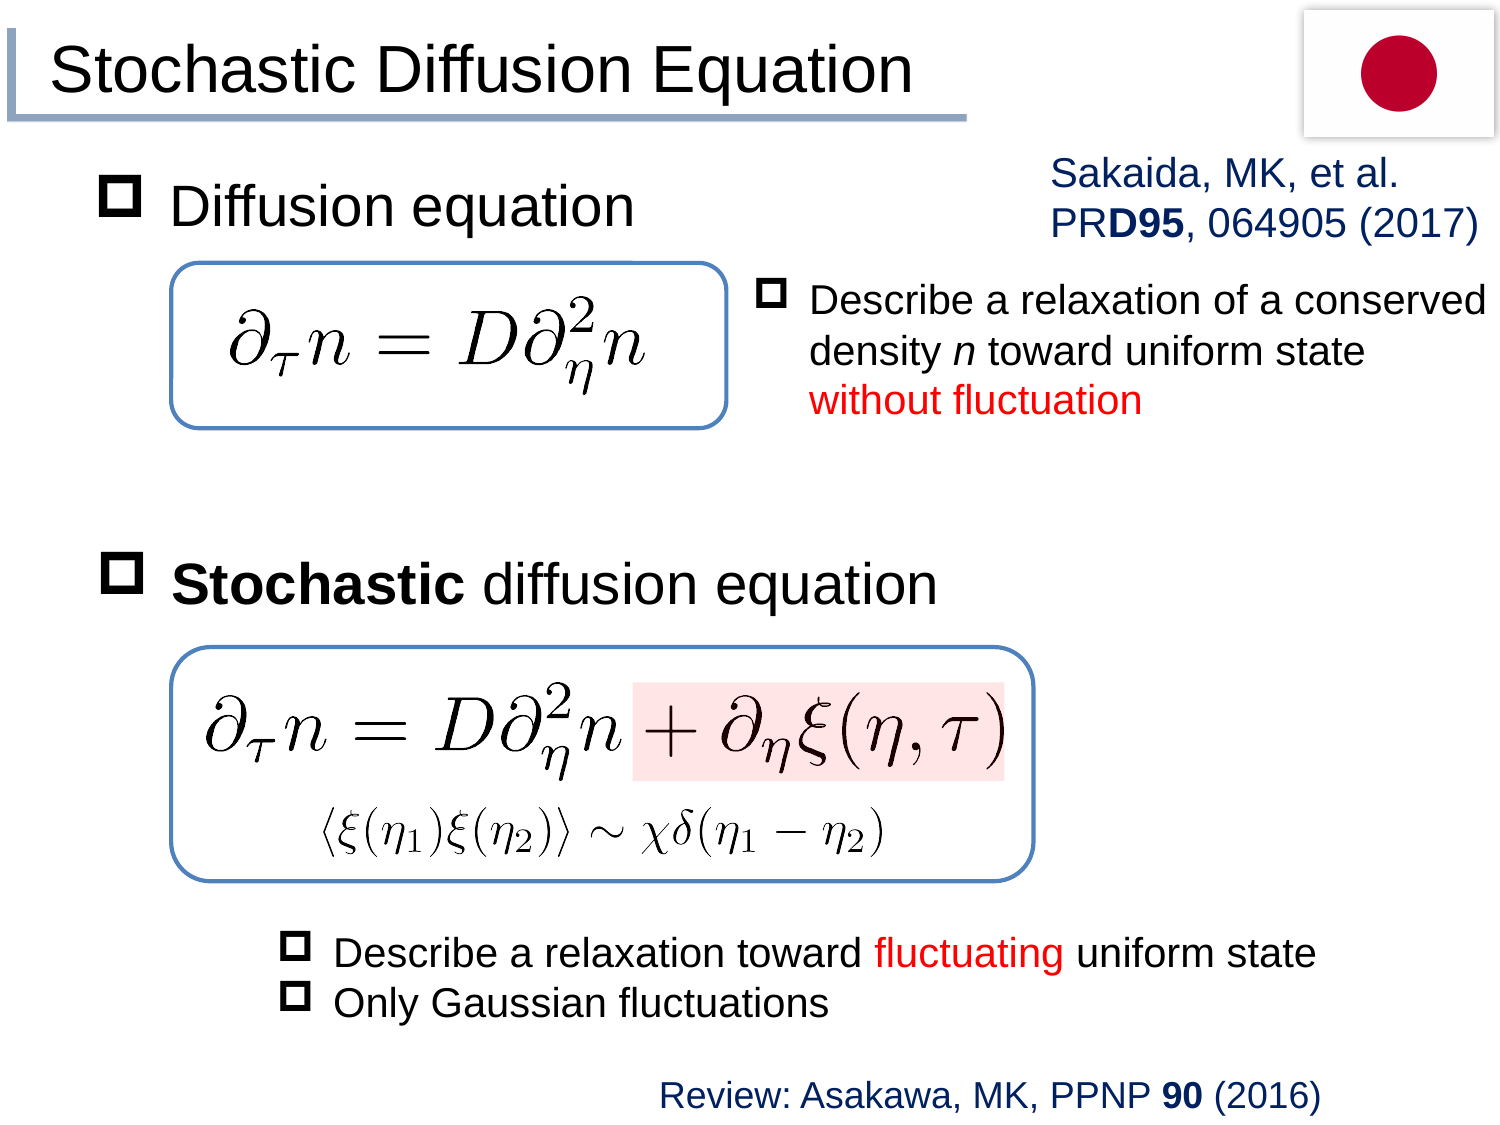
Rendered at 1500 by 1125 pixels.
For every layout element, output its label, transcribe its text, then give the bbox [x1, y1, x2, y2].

text_box Stochastic diffusion equation [81, 538, 955, 624]
picture [229, 296, 645, 395]
picture [1304, 10, 1494, 137]
text_box [169, 644, 1036, 884]
picture [206, 682, 1004, 782]
picture [323, 806, 882, 857]
title Stochastic Diffusion Equation [15, 17, 978, 115]
text_box [169, 260, 729, 431]
text_box Describe a relaxation toward fluctuating uniform state Only Gaussian fluctuations [262, 918, 1333, 1034]
text_box Review: Asakawa, MK, PPNP 90 (2016) [644, 1063, 1337, 1124]
text_box Describe a relaxation of a conserved density n toward uniform state without fluctuation [738, 265, 1500, 431]
text_box Diffusion equation [79, 160, 652, 246]
text_box Sakaida, MK, et al. PRD95, 064905 (2017) [1035, 138, 1495, 253]
